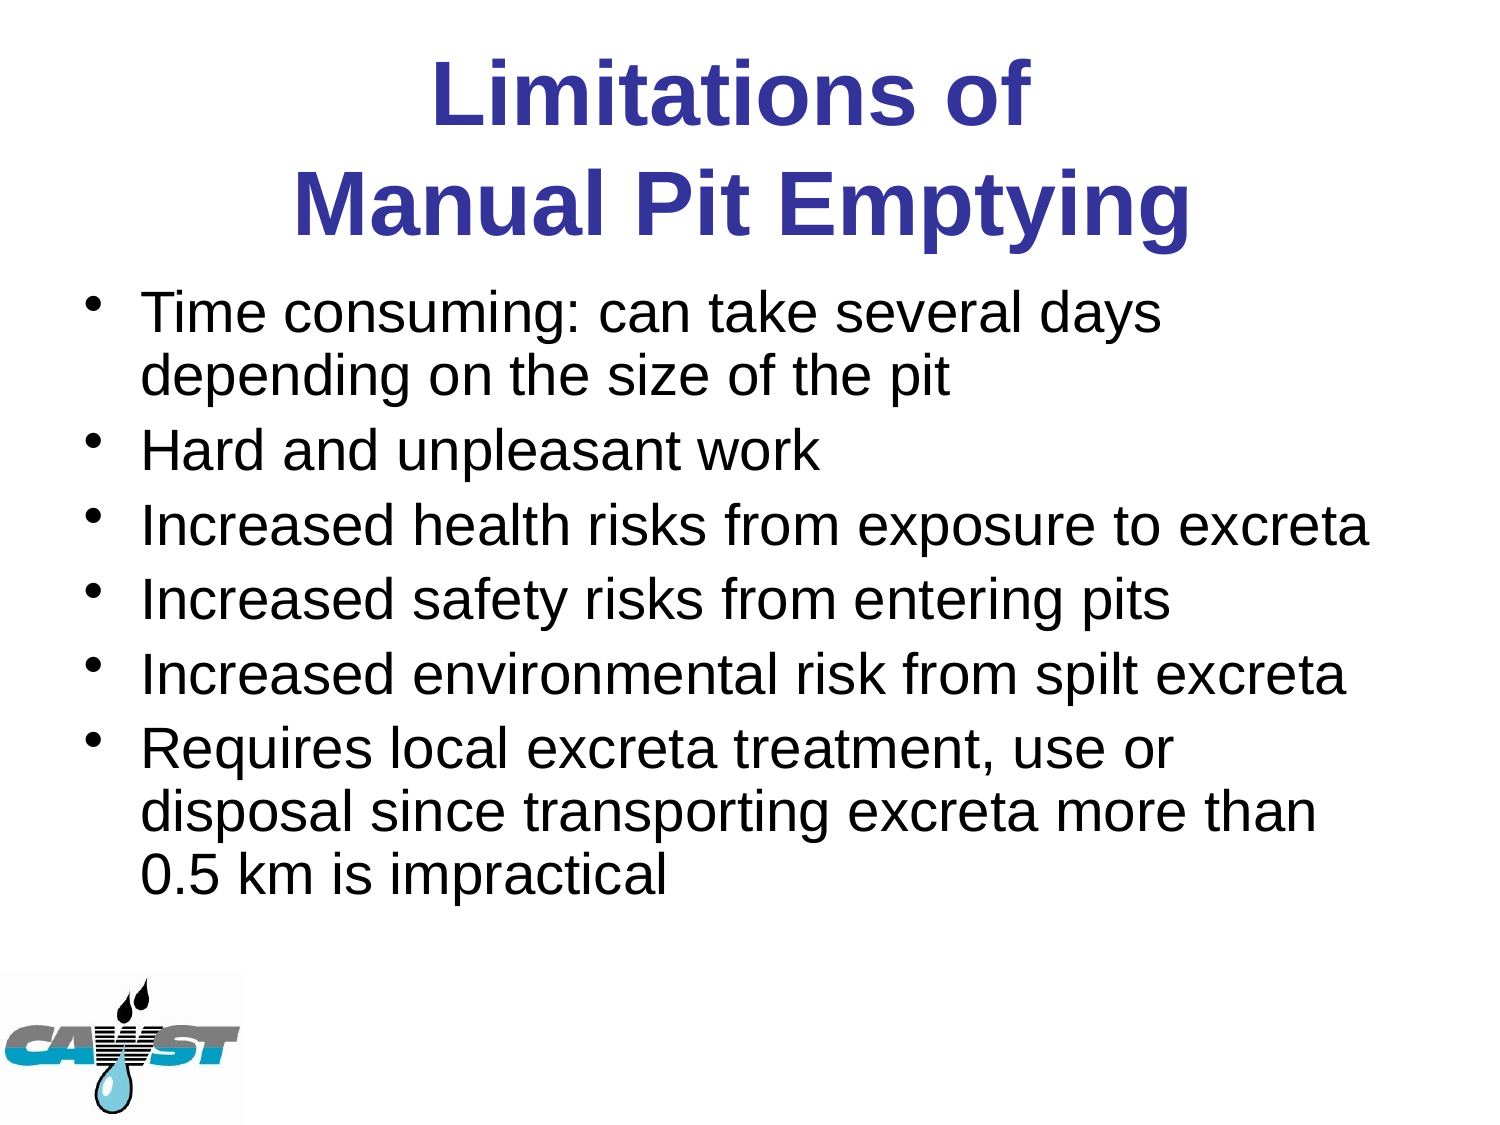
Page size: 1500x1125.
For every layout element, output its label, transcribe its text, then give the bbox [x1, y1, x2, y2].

list Time consuming: can take several days depending on the size of the pit Hard and unpleasant work Increased health risks from exposure to excreta Increased safety risks from entering pits Increased environmental risk from spilt excreta Requires local excreta treatment, use or disposal since transporting excreta more than 0.5 km is impractical [68, 275, 1419, 1018]
picture [0, 972, 244, 1125]
title Limitations of Manual Pit Emptying [6, 50, 1482, 238]
